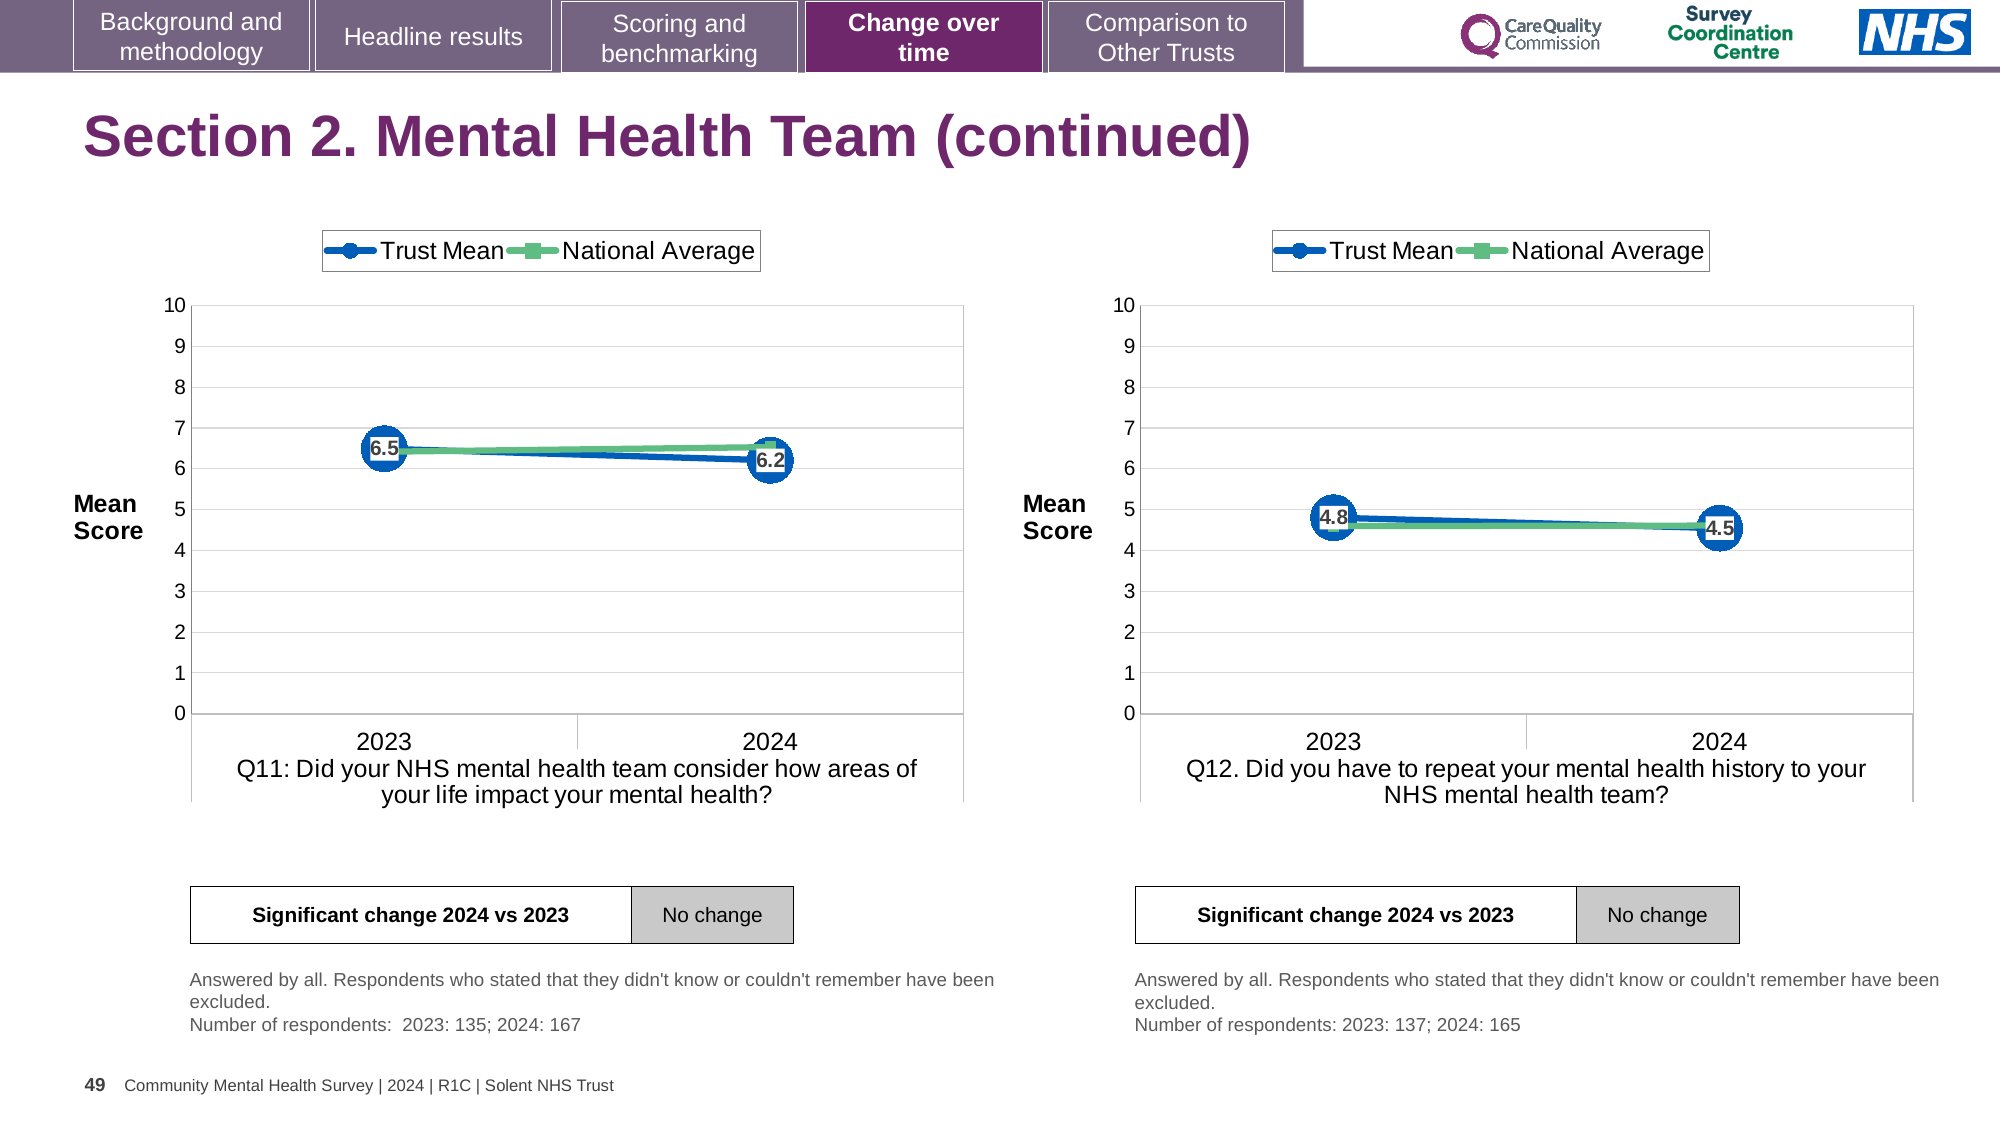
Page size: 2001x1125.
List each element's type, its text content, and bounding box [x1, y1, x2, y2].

picture [1460, 13, 1602, 59]
table_header Significant change 2024 vs 2023 [1136, 887, 1576, 943]
chart [68, 228, 966, 858]
chart [1018, 228, 1916, 858]
table_header No change [632, 887, 793, 943]
table_header Significant change 2024 vs 2023 [191, 887, 631, 943]
title Section 2. Mental Health Team (continued) [68, 83, 1942, 191]
text_box Answered by all. Respondents who stated that they didn't know or couldn't remember have been excluded. Number of respondents: 2023: 137; 2024: 165 [1119, 960, 1984, 1066]
picture [1859, 9, 1971, 55]
text_box Answered by all. Respondents who stated that they didn't know or couldn't remember have been excluded. Number of respondents: 2023: 135; 2024: 167 [174, 959, 1039, 1043]
table_header No change [1577, 887, 1739, 943]
text_box 49 [84, 1065, 122, 1125]
picture [1666, 3, 1794, 61]
